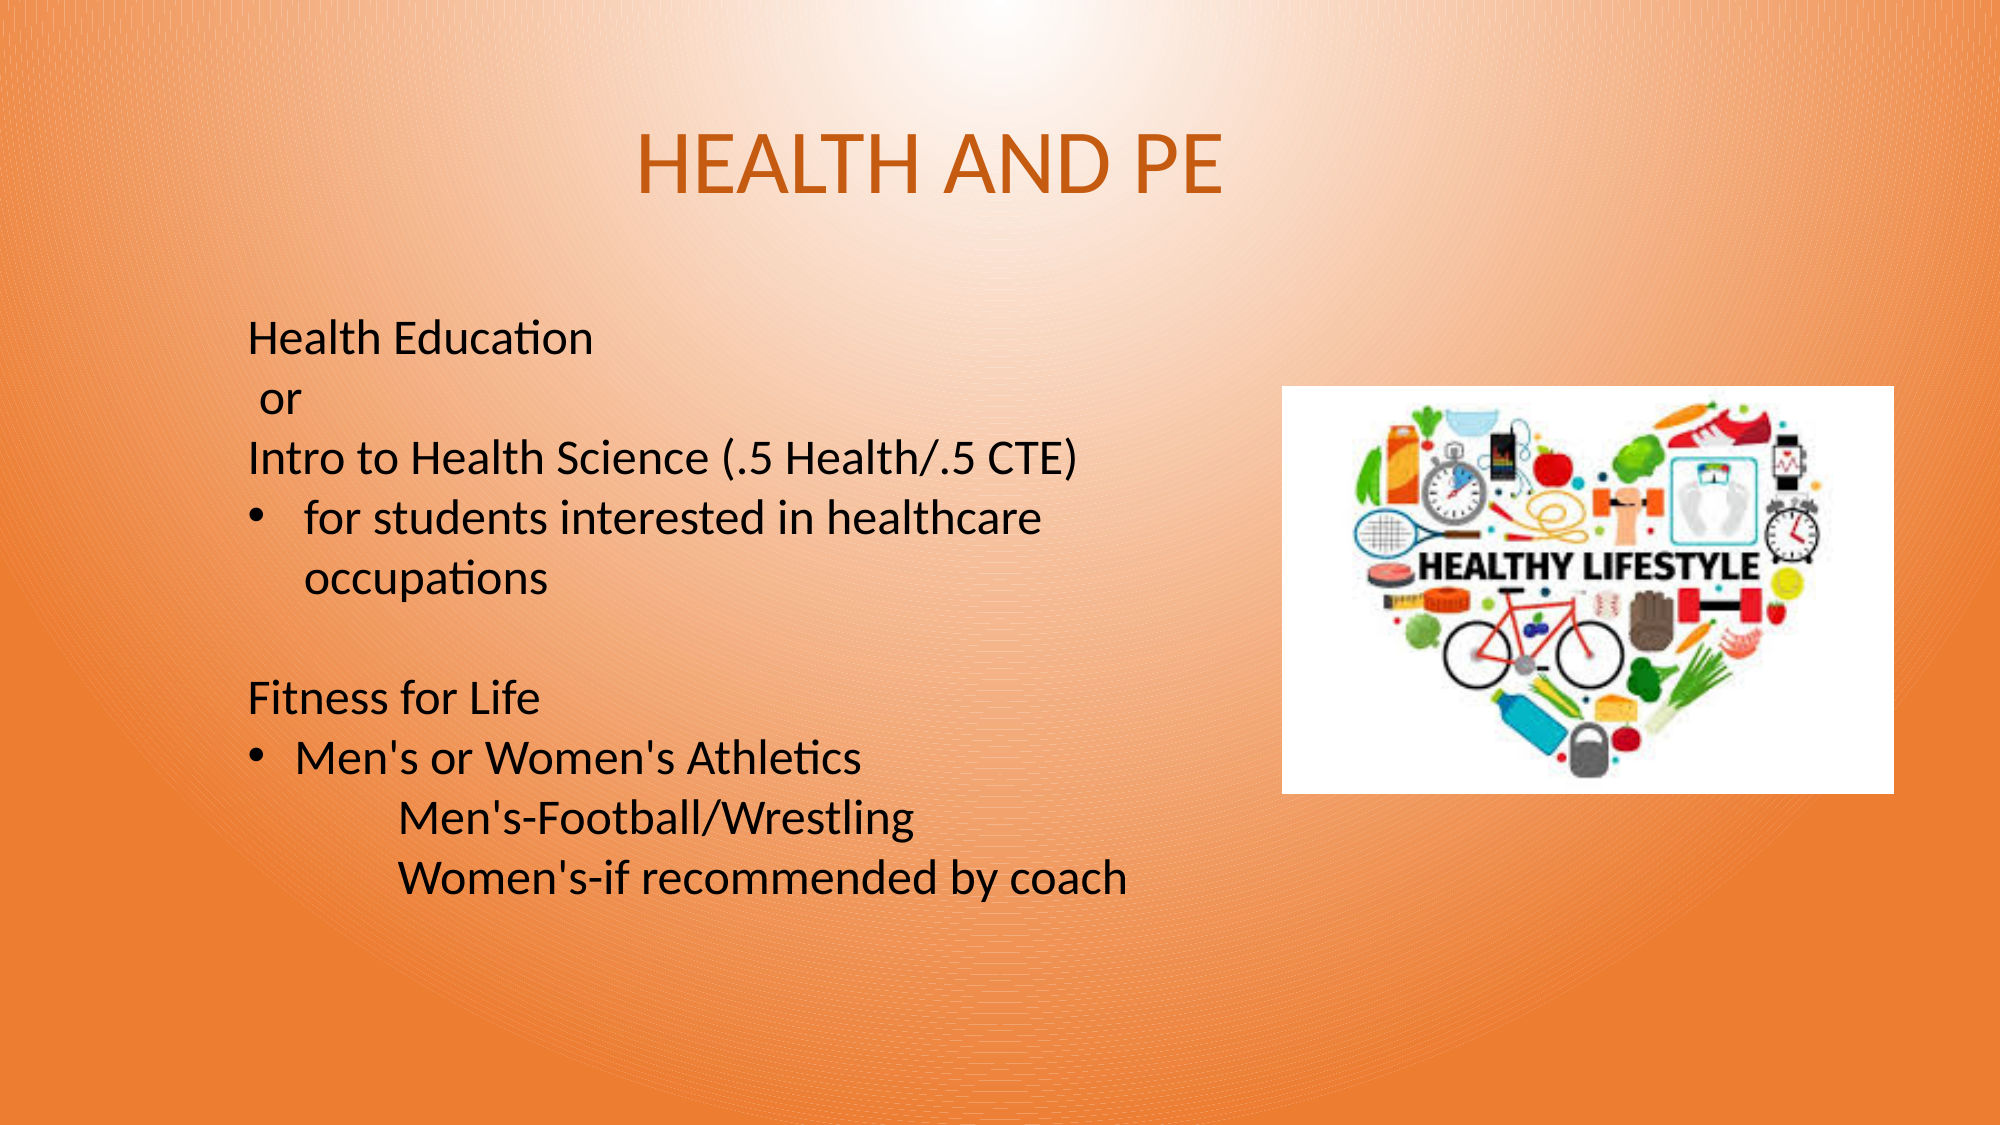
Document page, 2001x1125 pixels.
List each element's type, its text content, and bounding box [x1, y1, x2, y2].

text_box Health Education or Intro to Health Science (.5 Health/.5 CTE) for students interested in healthcare occupations Fitness for Life Men's or Women's Athletics Men's-Football/Wrestling Women's-if recommended by coach [232, 296, 1233, 912]
text_box HEALTH AND PE [620, 94, 1241, 220]
picture [1282, 386, 1894, 794]
